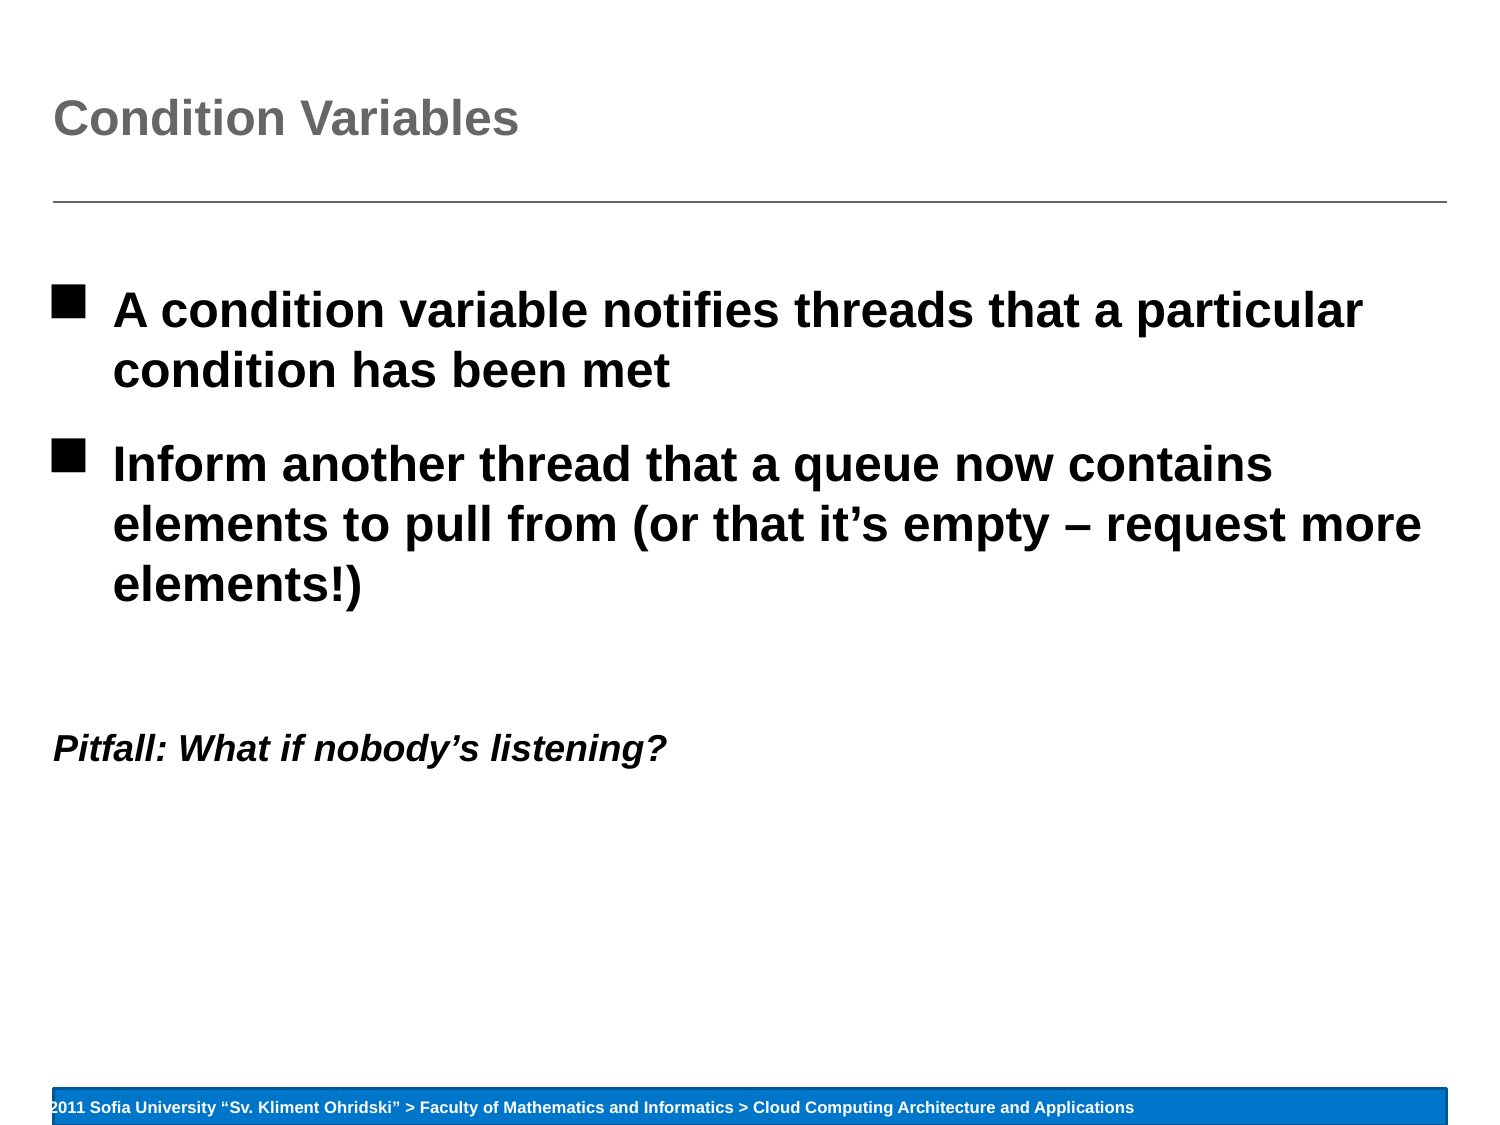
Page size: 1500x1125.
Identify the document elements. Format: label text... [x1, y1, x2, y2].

list A condition variable notifies threads that a particular condition has been met Inform another thread that a queue now contains elements to pull from (or that it’s empty – request more elements!) Pitfall: What if nobody’s listening? [53, 277, 1447, 998]
title Condition Variables [53, 53, 1447, 178]
